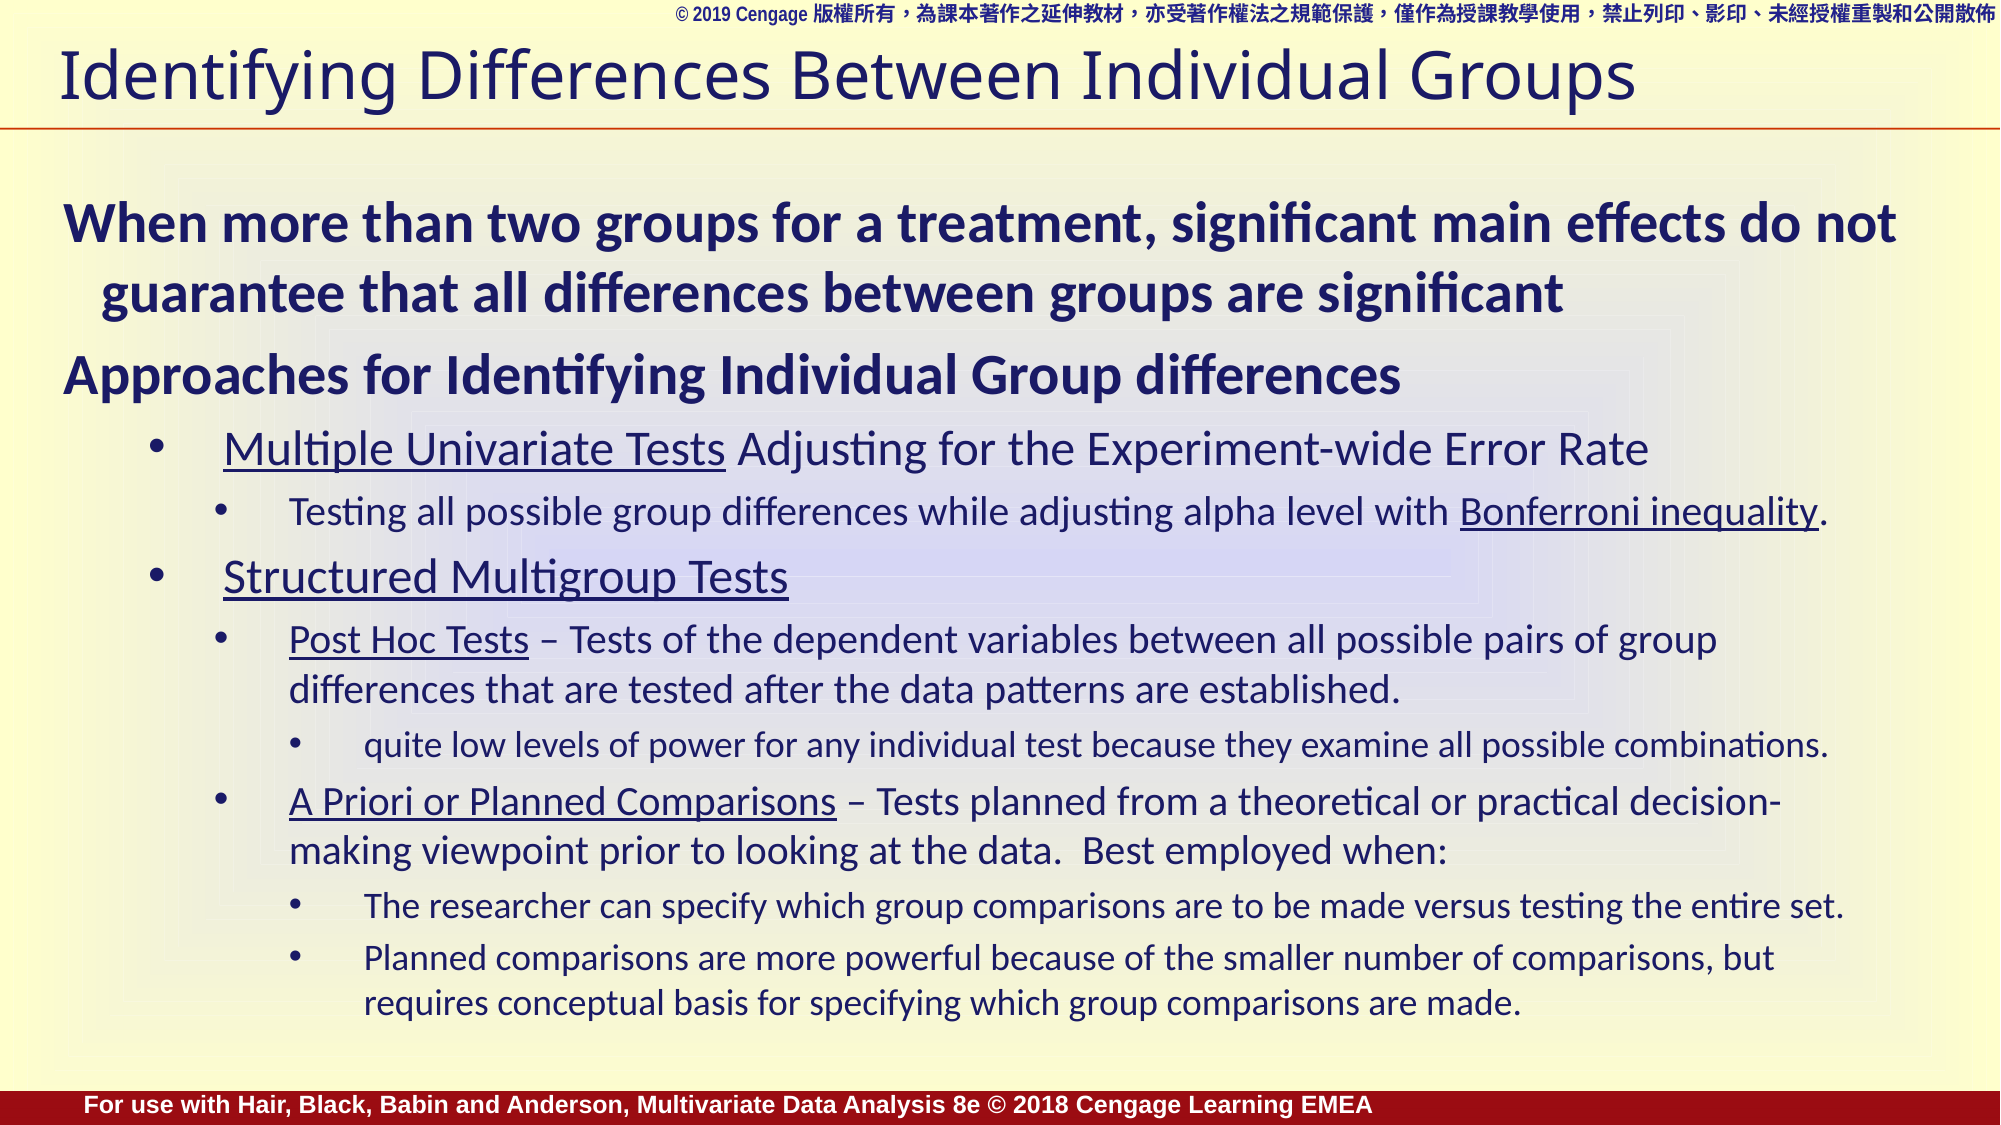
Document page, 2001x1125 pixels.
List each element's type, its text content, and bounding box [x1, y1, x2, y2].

list When more than two groups for a treatment, significant main effects do not guarantee that all differences between groups are significant Approaches for Identifying Individual Group differences Multiple Univariate Tests Adjusting for the Experiment-wide Error Rate Testing all possible group differences while adjusting alpha level with Bonferroni inequality. Structured Multigroup Tests Post Hoc Tests – Tests of the dependent variables between all possible pairs of group differences that are tested after the data patterns are established. quite low levels of power for any individual test because they examine all possible combinations. A Priori or Planned Comparisons – Tests planned from a theoretical or practical decision-making viewpoint prior to looking at the data. Best employed when: The researcher can specify which group comparisons are to be made versus testing the entire set. Planned comparisons are more powerful because of the smaller number of comparisons, but requires conceptual basis for specifying which group comparisons are made. [48, 176, 1914, 934]
text_box For use with Hair, Black, Babin and Anderson, Multivariate Data Analysis 8e © 2018 Cengage Learning EMEA [0, 1081, 1519, 1125]
picture [1519, 1091, 2000, 1125]
title Identifying Differences Between Individual Groups [44, 20, 1921, 126]
